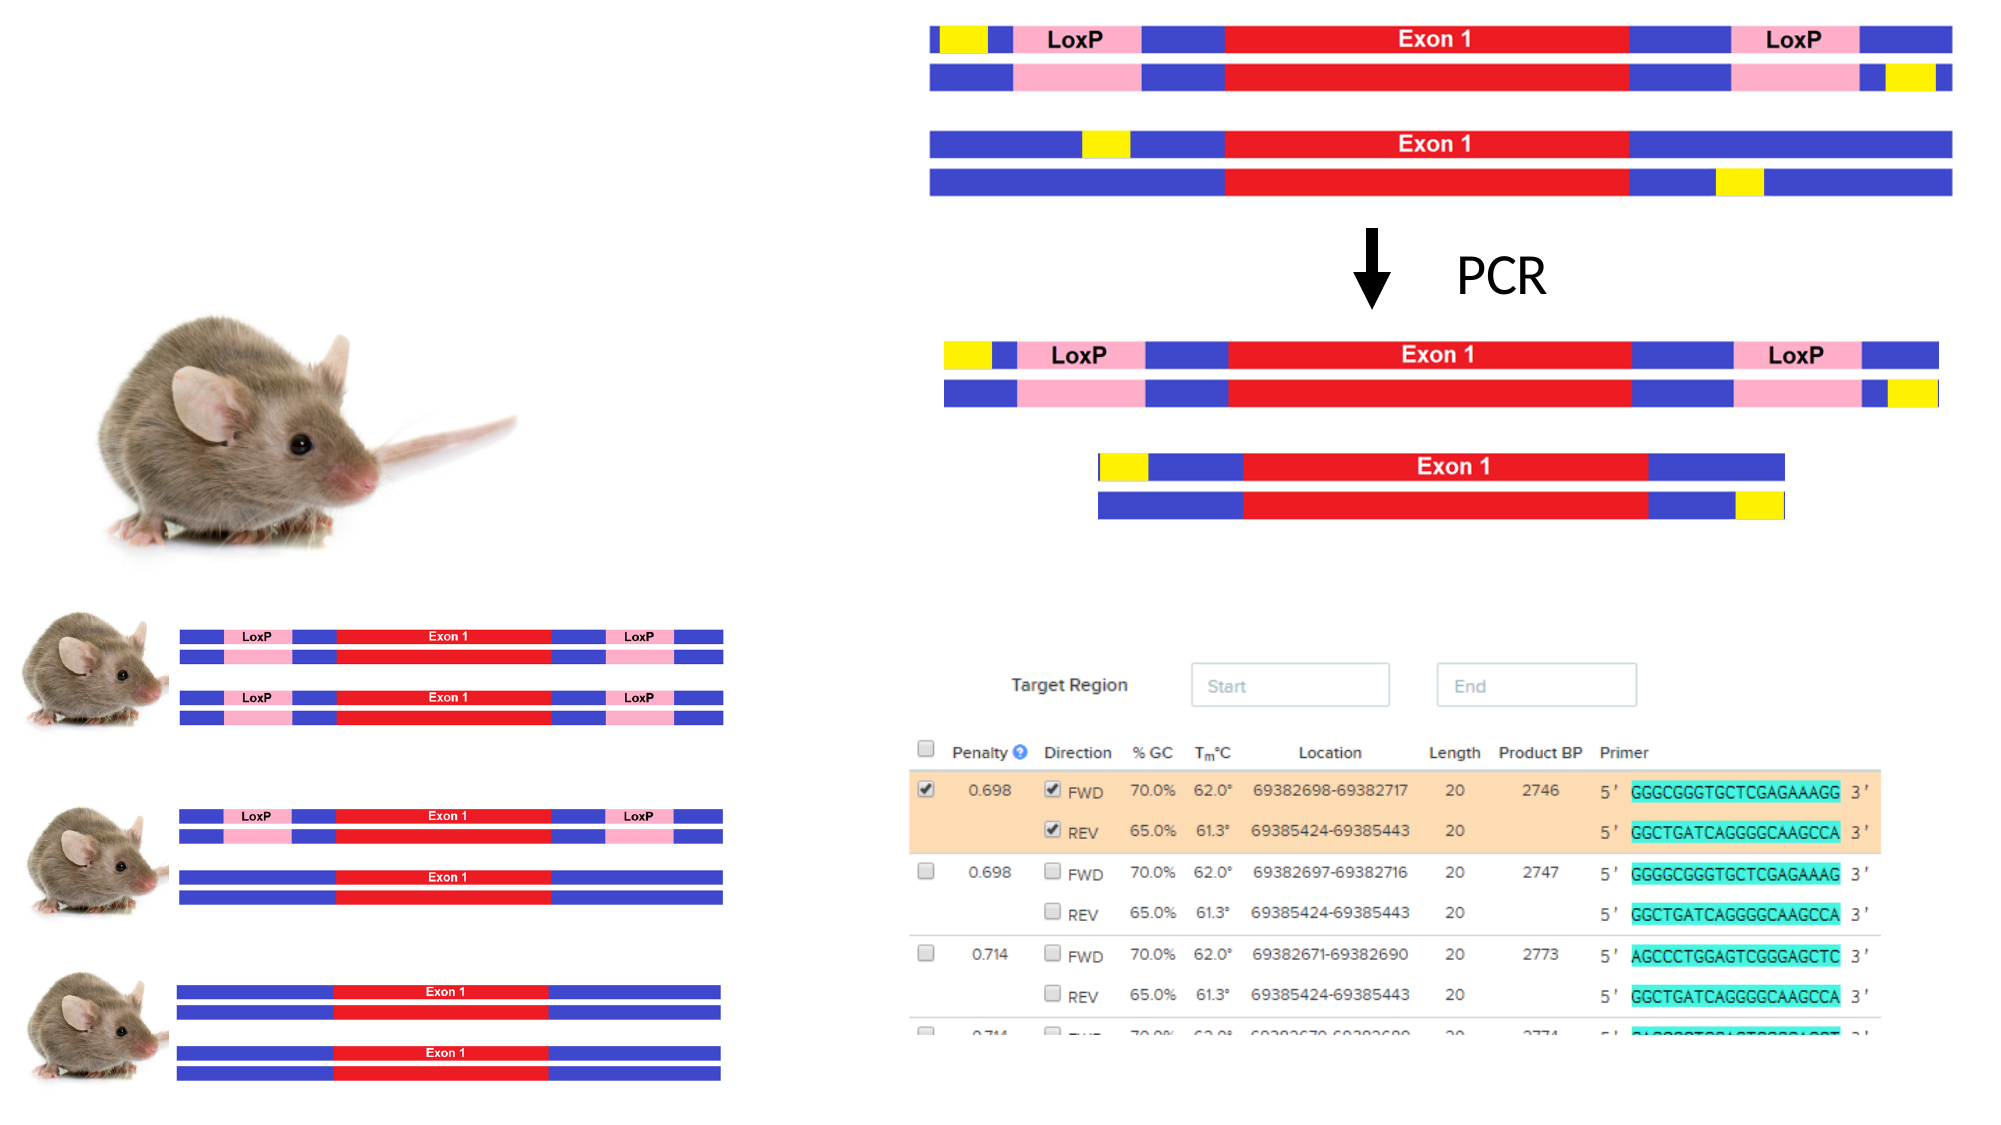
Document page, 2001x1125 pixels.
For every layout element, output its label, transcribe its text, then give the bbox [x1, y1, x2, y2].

picture [1098, 452, 1785, 520]
picture [0, 248, 740, 1098]
picture [922, 11, 1960, 203]
picture [944, 337, 1939, 410]
picture [908, 725, 1884, 1035]
text_box PCR [1441, 228, 1606, 314]
picture [999, 647, 1655, 720]
